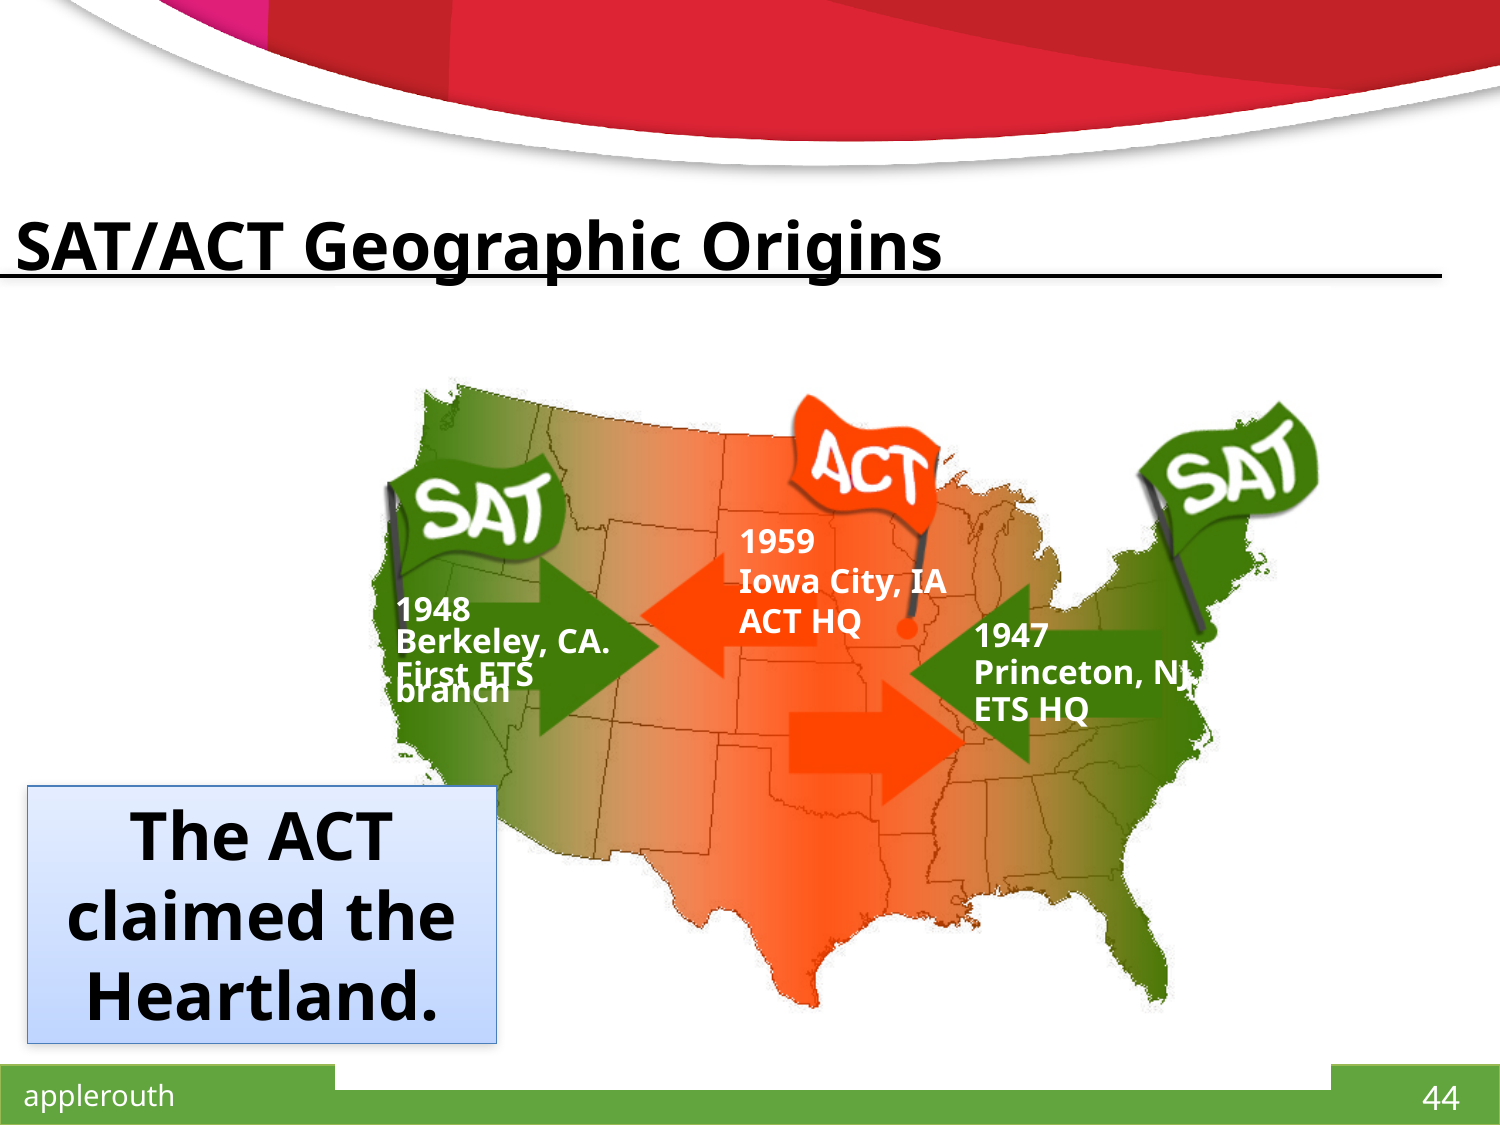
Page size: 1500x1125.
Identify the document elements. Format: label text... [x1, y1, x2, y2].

picture [0, 0, 1500, 1090]
title SAT/ACT Geographic Origins [0, 189, 1350, 298]
text_box The ACT claimed the Heartland. [27, 786, 329, 1044]
